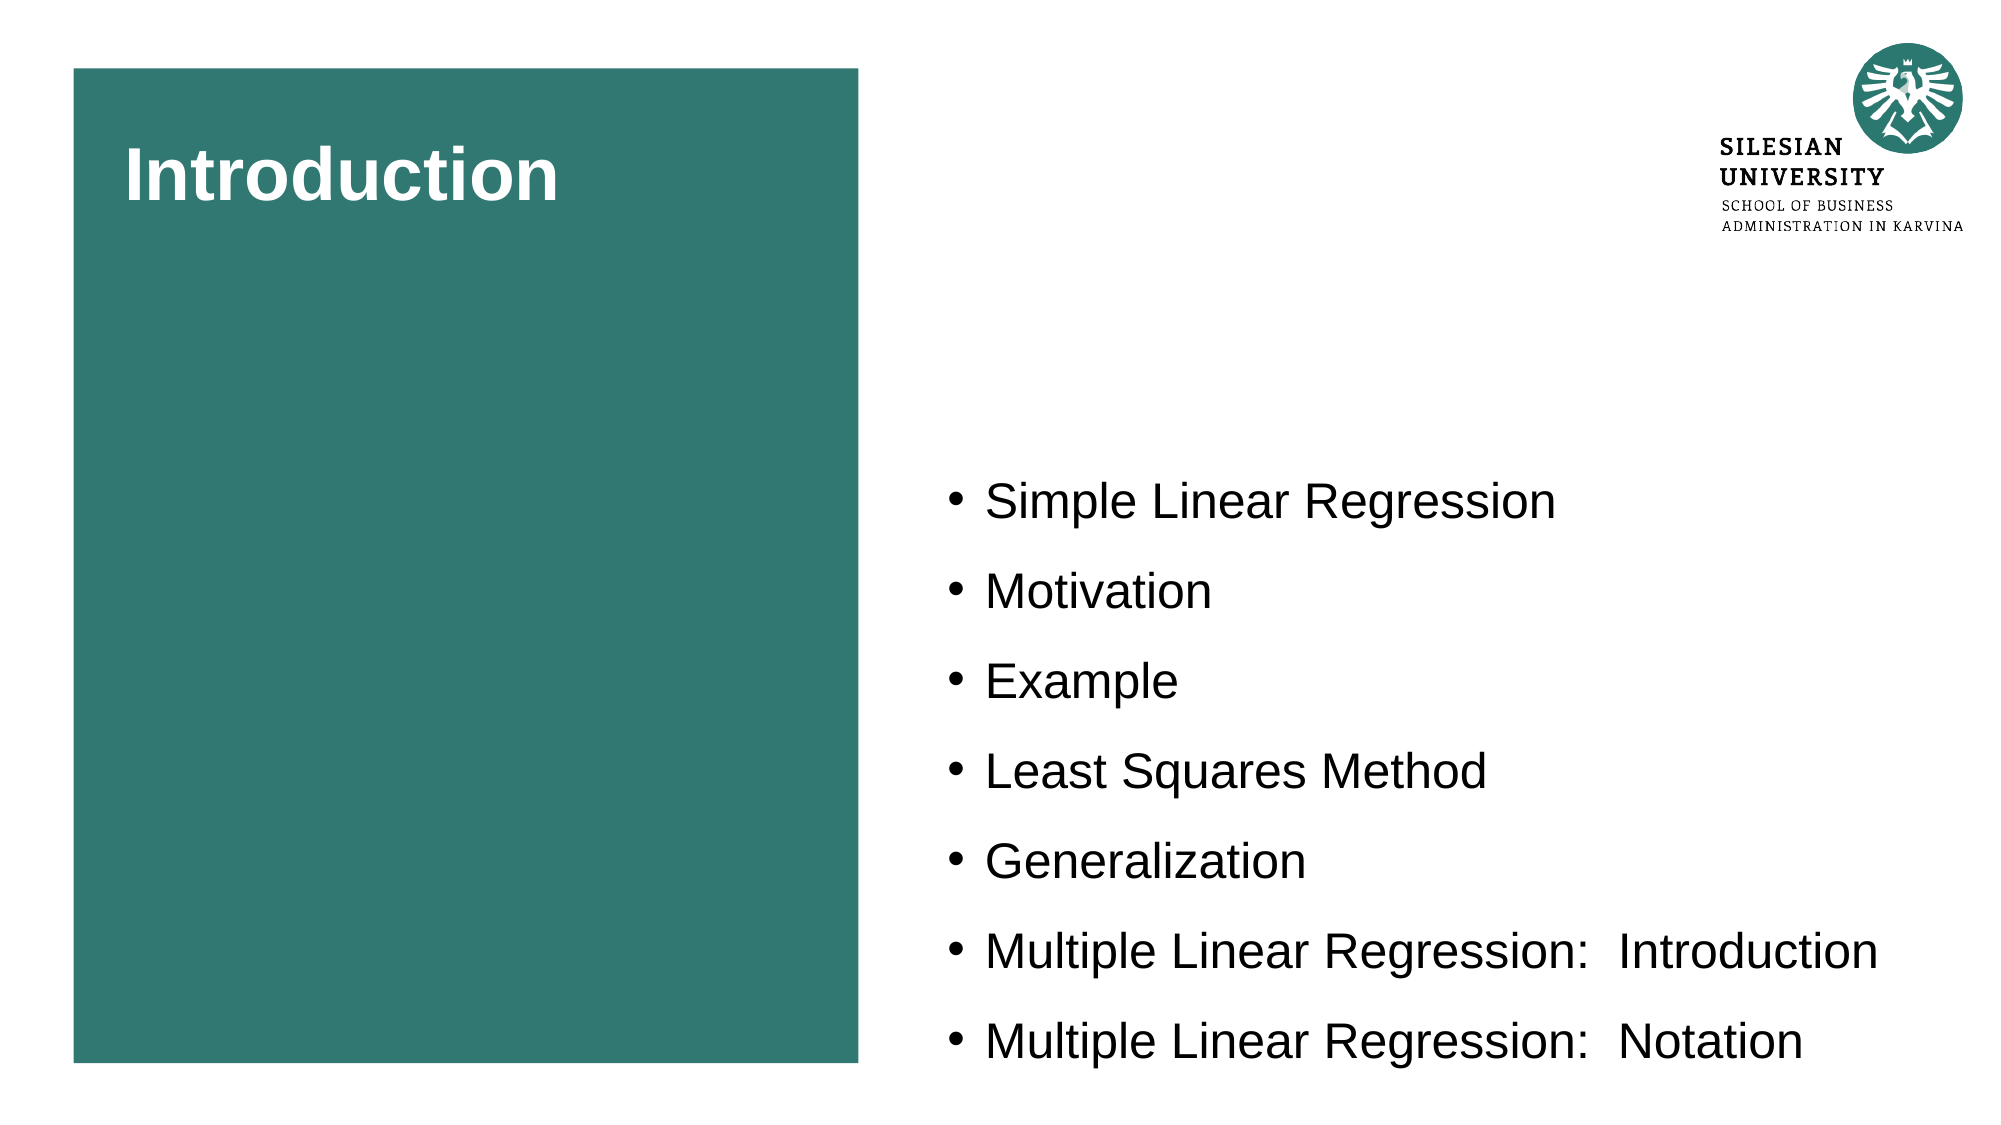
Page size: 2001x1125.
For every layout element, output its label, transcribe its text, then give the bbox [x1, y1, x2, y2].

title Introduction [109, 118, 824, 337]
picture [1720, 43, 1963, 231]
list Simple Linear Regression Motivation Example Least Squares Method Generalization Multiple Linear Regression: Introduction Multiple Linear Regression: Notation [932, 431, 1907, 1063]
